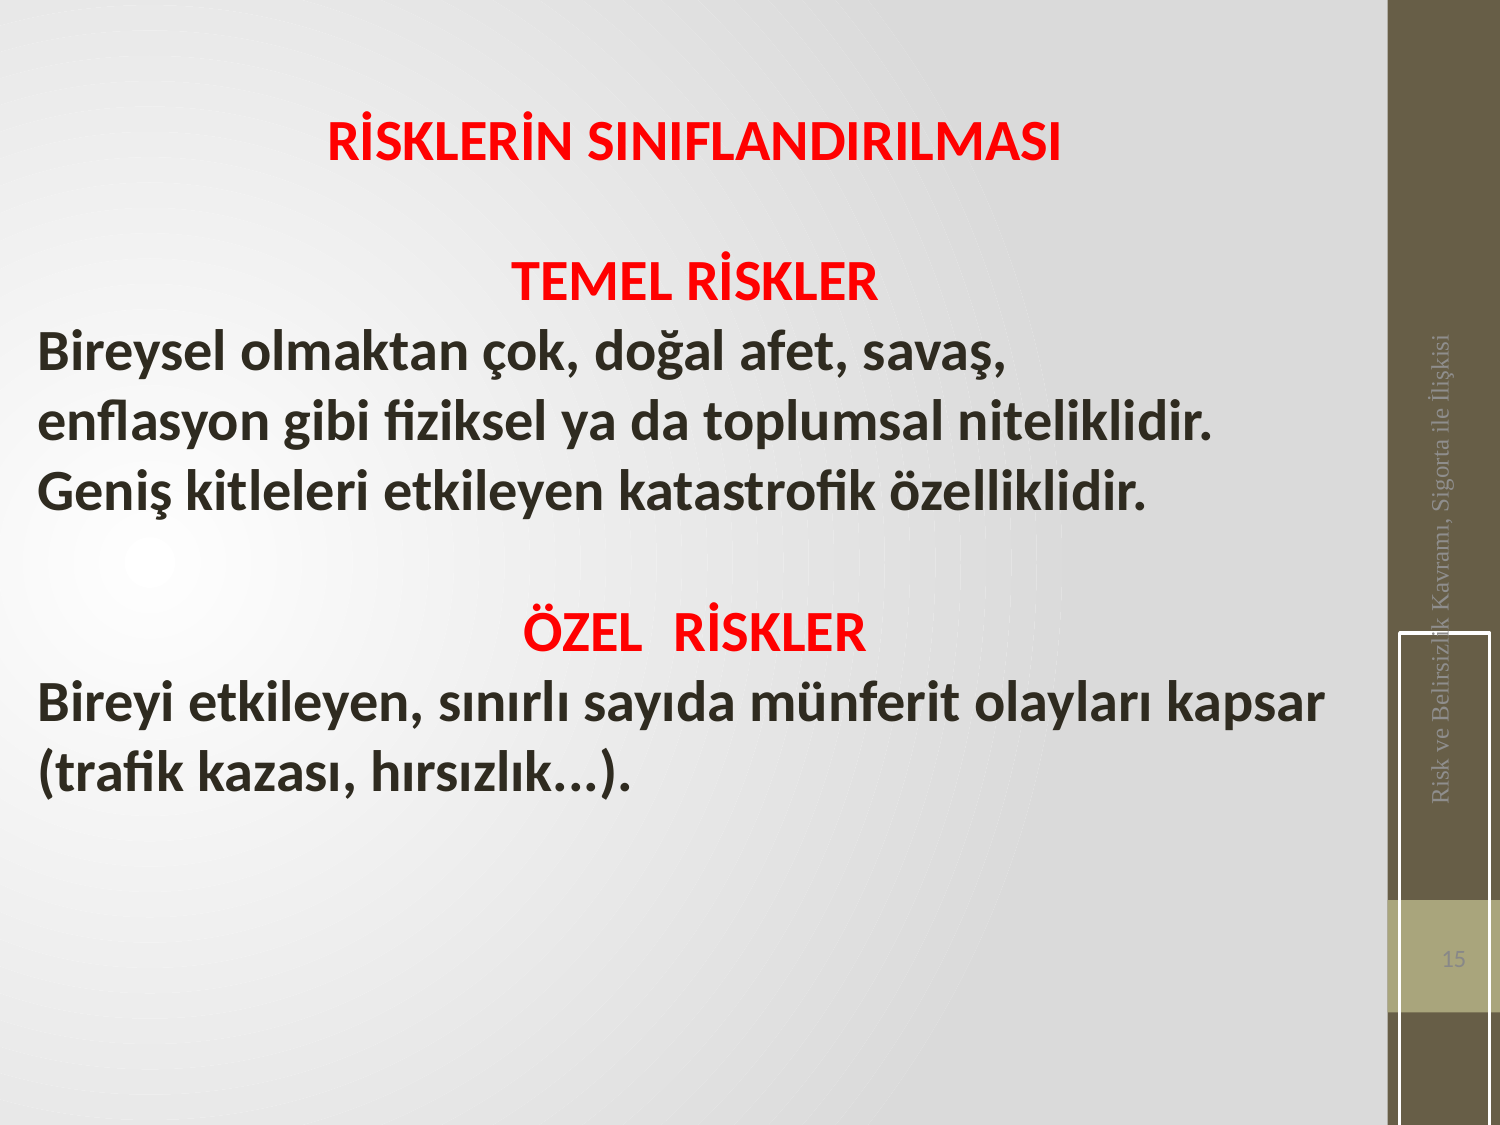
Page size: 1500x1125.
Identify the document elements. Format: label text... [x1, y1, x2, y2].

slide_number 15 [1398, 631, 1491, 1125]
footer Risk ve Belirsizlik Kavramı, Sigorta ile İlişkisi [1408, 250, 1469, 889]
text_box RİSKLERİN SINIFLANDIRILMASI TEMEL RİSKLER Bireysel olmaktan çok, doğal afet, savaş, enflasyon gibi fiziksel ya da toplumsal niteliklidir. Geniş kitleleri etkileyen katastrofik özelliklidir. ÖZEL RİSKLER Bireyi etkileyen, sınırlı sayıda münferit olayları kapsar (trafik kazası, hırsızlık...). [37, 99, 1354, 873]
